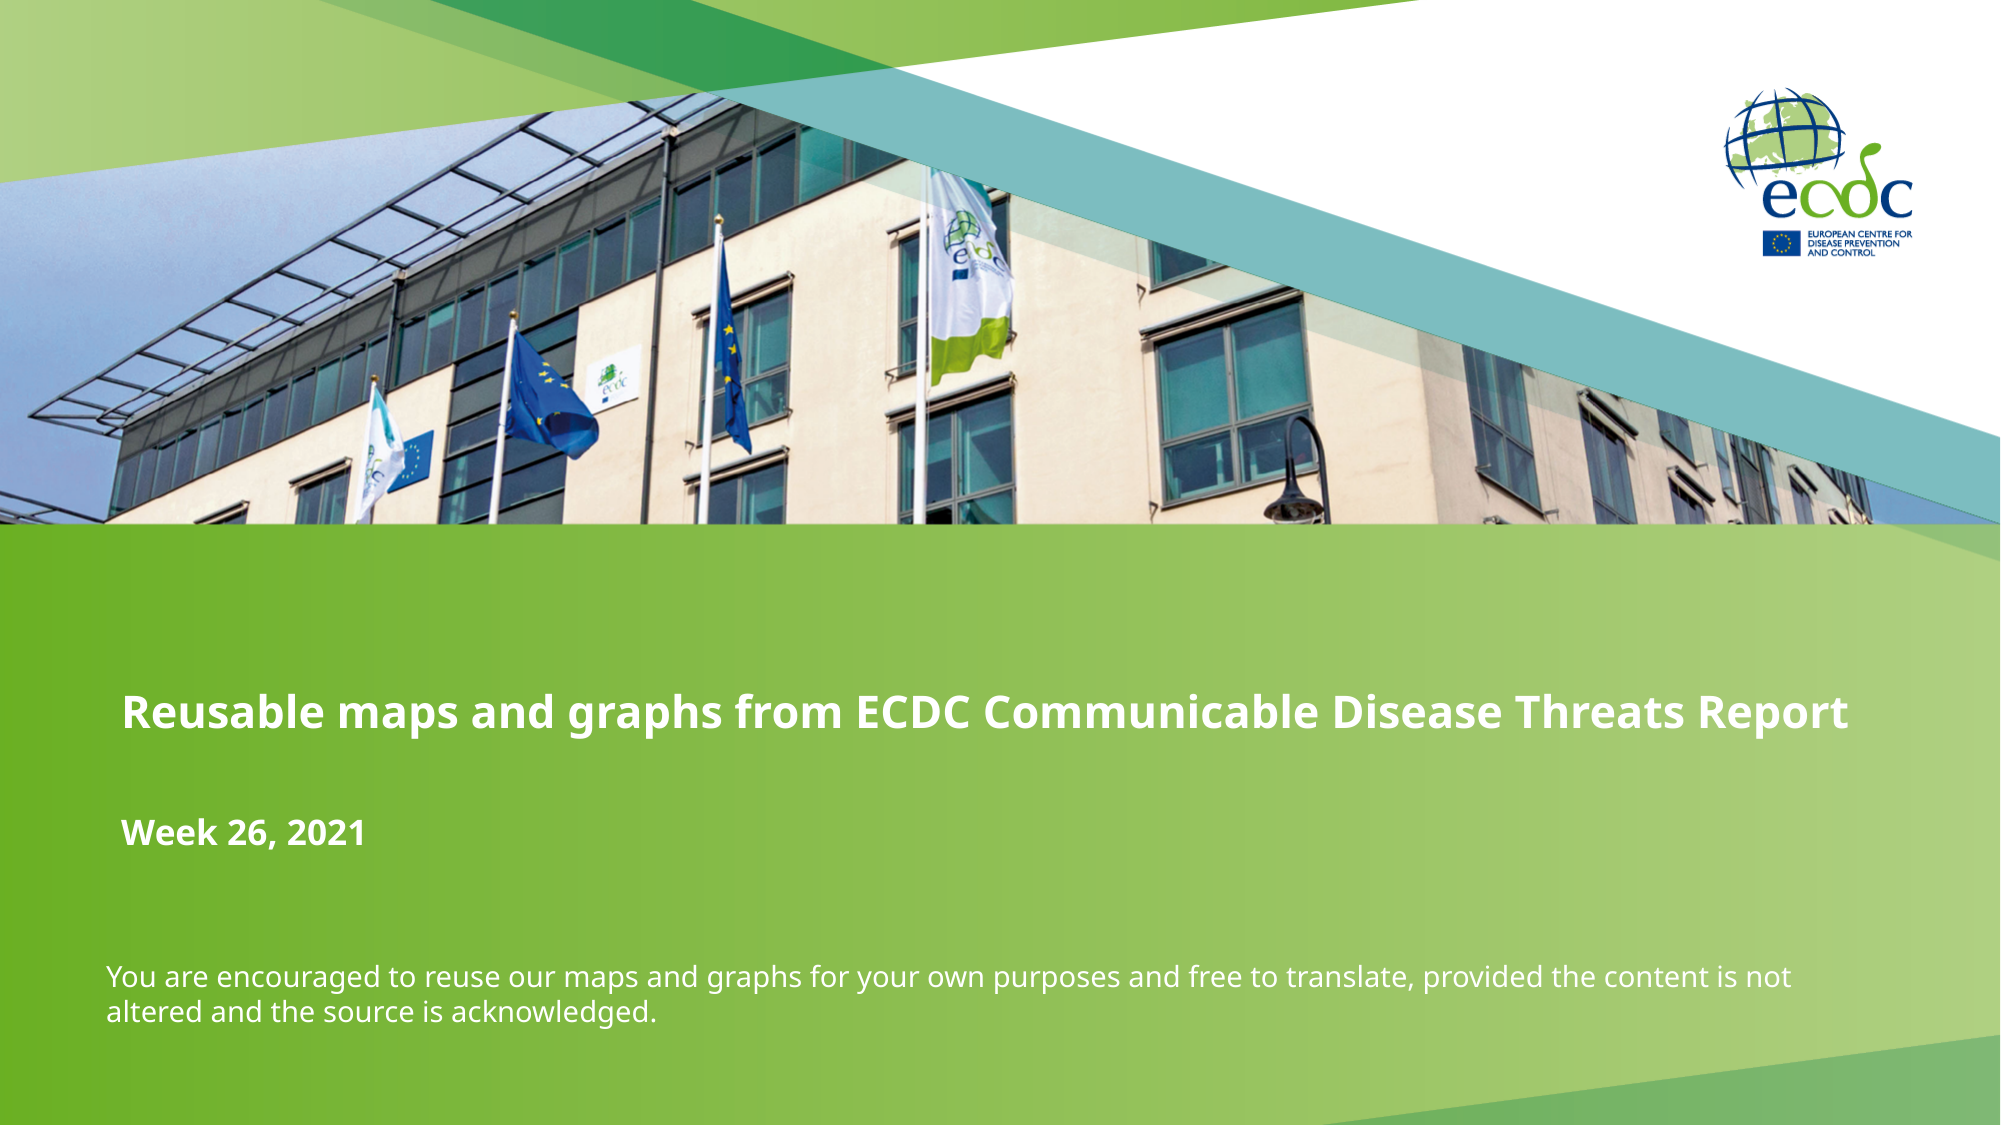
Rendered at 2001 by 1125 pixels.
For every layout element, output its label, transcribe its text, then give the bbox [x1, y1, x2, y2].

title Reusable maps and graphs from ECDC Communicable Disease Threats Report Week 26, 2021 [106, 678, 1878, 907]
text_box You are encouraged to reuse our maps and graphs for your own purposes and free to translate, provided the content is not altered and the source is acknowledged. [106, 938, 1890, 1029]
picture [0, 0, 2001, 1125]
